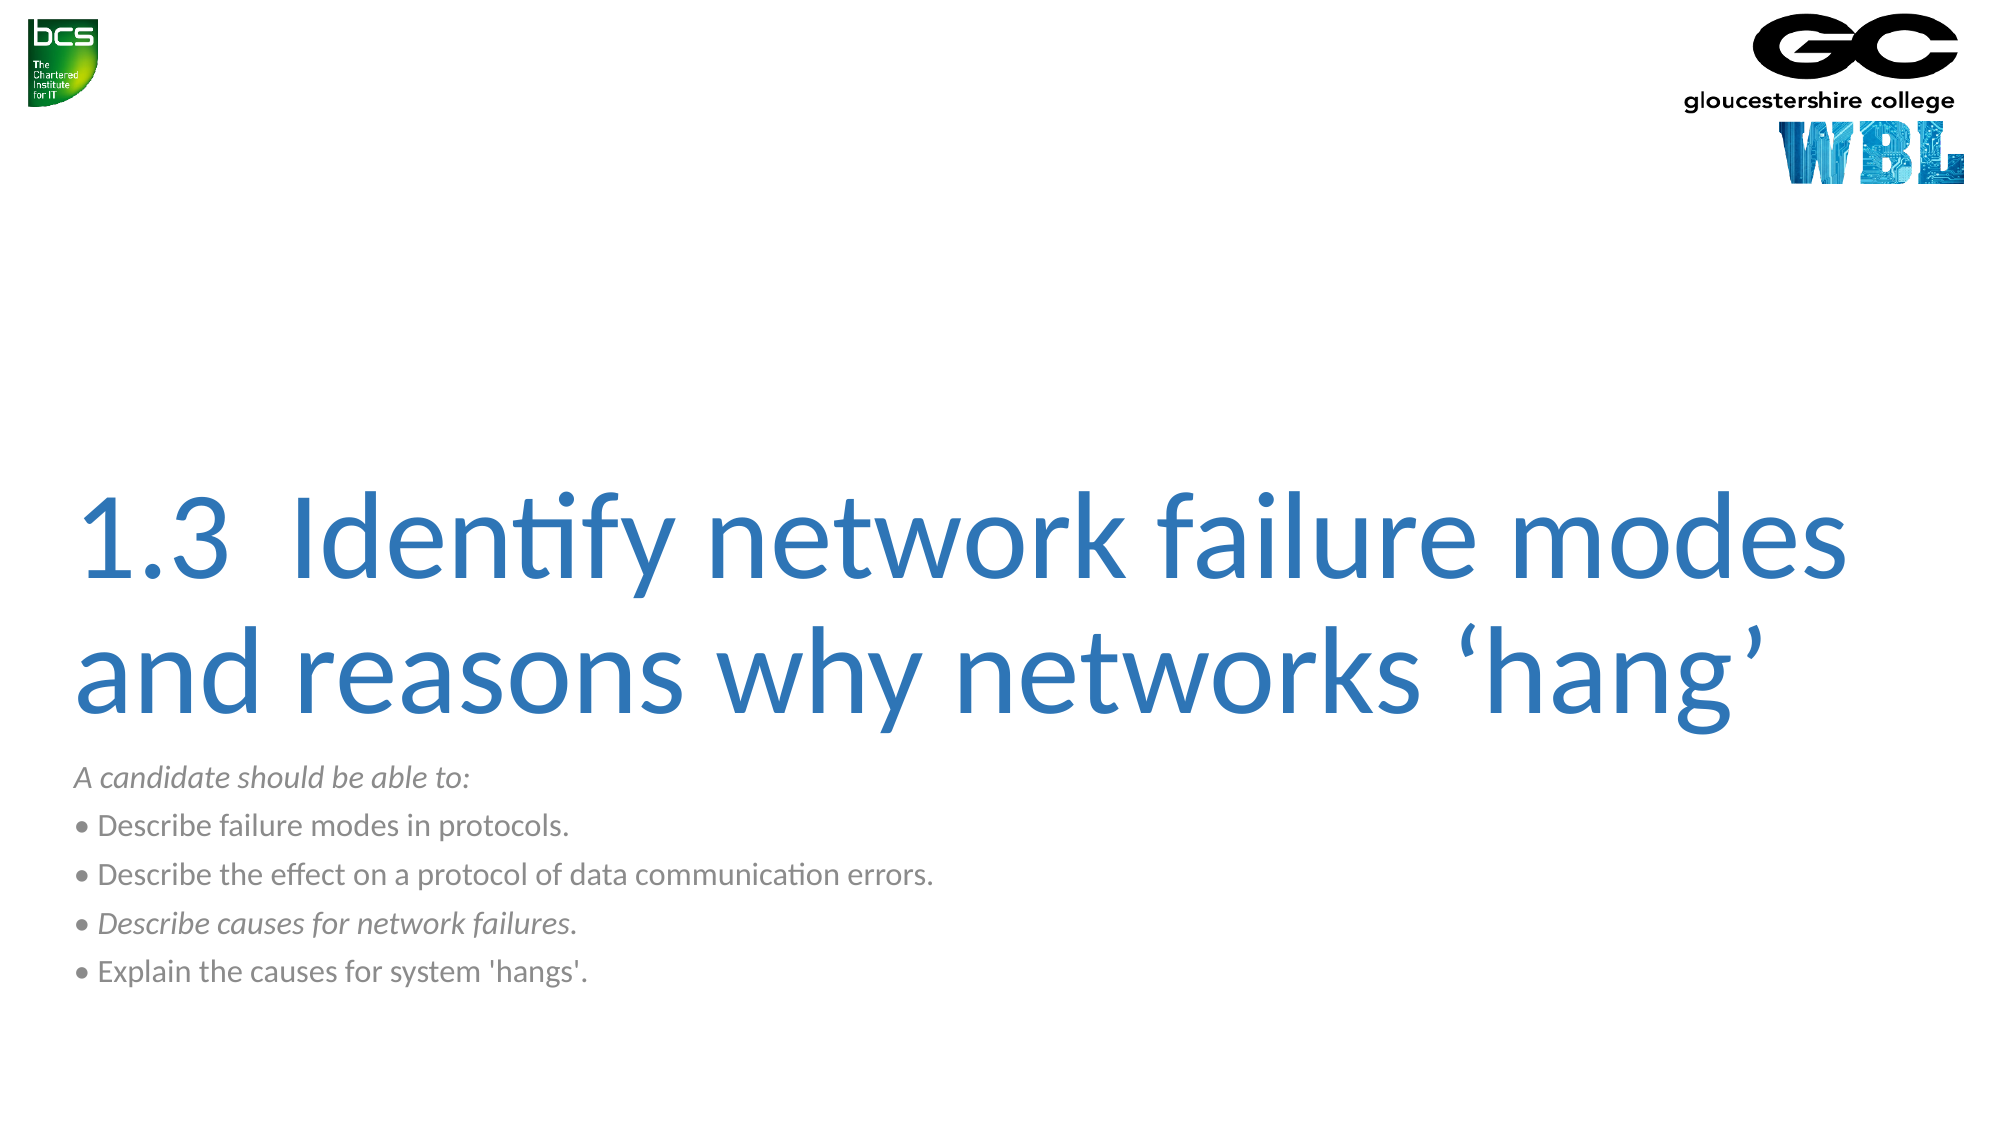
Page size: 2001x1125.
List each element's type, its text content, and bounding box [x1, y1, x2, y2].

text_box 1.3 Identify network failure modes and reasons why networks ‘hang’ [59, 280, 1920, 749]
picture [1950, 163, 1959, 172]
text_box A candidate should be able to: • Describe failure modes in protocols. • Describe the effect on a protocol of data communication errors. • Describe causes for network failures. • Explain the causes for system 'hangs'. [59, 752, 1920, 999]
picture [28, 19, 98, 107]
picture [1674, 5, 1964, 184]
